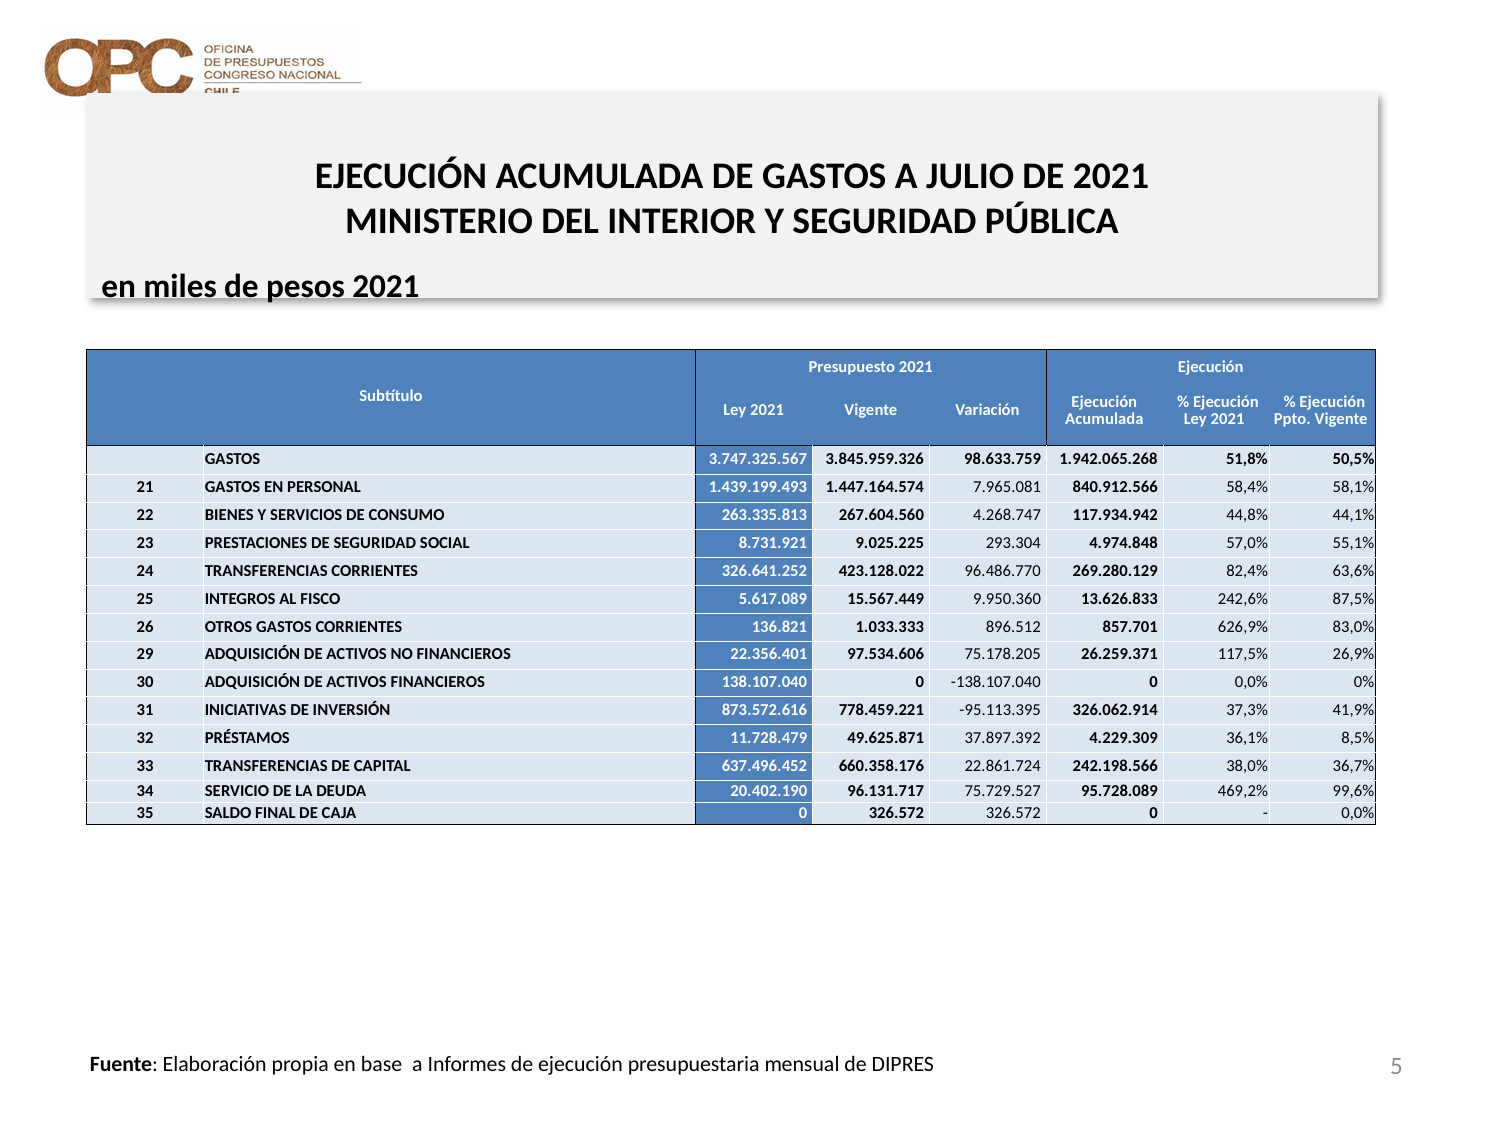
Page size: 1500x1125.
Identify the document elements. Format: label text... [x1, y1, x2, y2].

table_cell Ejecución Acumulada [1047, 377, 1163, 445]
table_cell 13.626.833 [1047, 586, 1163, 613]
table_cell 0 [1047, 803, 1163, 824]
table_cell 8,5% [1270, 725, 1375, 752]
table_cell 3.845.959.326 [813, 446, 929, 474]
table_cell -138.107.040 [930, 670, 1046, 696]
table_cell 293.304 [930, 530, 1046, 557]
table_cell GASTOS EN PERSONAL [204, 475, 695, 502]
table_cell 44,1% [1270, 503, 1375, 529]
table_cell 21 [87, 475, 203, 502]
table_cell 9.025.225 [813, 530, 929, 557]
table_cell 57,0% [1164, 530, 1269, 557]
table_cell 138.107.040 [696, 670, 812, 696]
table_cell % Ejecución Ppto. Vigente [1269, 377, 1375, 445]
table_cell 1.033.333 [813, 614, 929, 641]
table_cell 8.731.921 [696, 530, 812, 557]
table_cell 896.512 [930, 614, 1046, 641]
table_cell BIENES Y SERVICIOS DE CONSUMO [204, 503, 695, 529]
table_cell 0% [1270, 670, 1375, 696]
table_cell Ley 2021 [696, 377, 812, 445]
table_cell 1.942.065.268 [1047, 446, 1163, 474]
table_cell 242.198.566 [1047, 753, 1163, 780]
table_cell 136.821 [696, 614, 812, 641]
table_cell OTROS GASTOS CORRIENTES [204, 614, 695, 641]
table_cell 63,6% [1270, 558, 1375, 585]
table_cell 0 [813, 670, 929, 696]
table_cell 9.950.360 [930, 586, 1046, 613]
table_cell 326.572 [930, 803, 1046, 824]
table_cell 3.747.325.567 [696, 446, 812, 474]
table_cell 33 [87, 753, 203, 780]
table_cell 98.633.759 [930, 446, 1046, 474]
table_cell 423.128.022 [813, 558, 929, 585]
table_cell 326.062.914 [1047, 697, 1163, 724]
table_cell 25 [87, 586, 203, 613]
table_cell 36,1% [1164, 725, 1269, 752]
table_cell 55,1% [1270, 530, 1375, 557]
table_cell 30 [87, 670, 203, 696]
table_cell 41,9% [1270, 697, 1375, 724]
table_cell 7.965.081 [930, 475, 1046, 502]
table_cell 117,5% [1164, 642, 1269, 669]
picture [41, 22, 362, 118]
table_cell 97.534.606 [813, 642, 929, 669]
table_cell 1.439.199.493 [696, 475, 812, 502]
table_cell 38,0% [1164, 753, 1269, 780]
table_cell 82,4% [1164, 558, 1269, 585]
table_cell ADQUISICIÓN DE ACTIVOS NO FINANCIEROS [204, 642, 695, 669]
table_cell 37.897.392 [930, 725, 1046, 752]
table_cell 95.728.089 [1047, 781, 1163, 802]
table_cell ADQUISICIÓN DE ACTIVOS FINANCIEROS [204, 670, 695, 696]
table_cell 11.728.479 [696, 725, 812, 752]
table_cell 626,9% [1164, 614, 1269, 641]
table_cell 778.459.221 [813, 697, 929, 724]
table_cell 269.280.129 [1047, 558, 1163, 585]
table_cell 0,0% [1270, 803, 1375, 824]
table_cell 1.447.164.574 [813, 475, 929, 502]
table_cell Variación [929, 377, 1046, 445]
table_cell 22.356.401 [696, 642, 812, 669]
table_cell 22 [87, 503, 203, 529]
table_cell 242,6% [1164, 586, 1269, 613]
table_cell 5.617.089 [696, 586, 812, 613]
table_cell 87,5% [1270, 586, 1375, 613]
table_cell 117.934.942 [1047, 503, 1163, 529]
table_cell - [1164, 803, 1269, 824]
table_cell 873.572.616 [696, 697, 812, 724]
table_cell % Ejecución Ley 2021 [1163, 377, 1269, 445]
table_cell 4.974.848 [1047, 530, 1163, 557]
table_cell 0 [696, 803, 812, 824]
table_cell TRANSFERENCIAS DE CAPITAL [204, 753, 695, 780]
table_cell PRESTACIONES DE SEGURIDAD SOCIAL [204, 530, 695, 557]
table_cell 34 [87, 781, 203, 802]
table_cell 96.131.717 [813, 781, 929, 802]
table_cell SERVICIO DE LA DEUDA [204, 781, 695, 802]
table_cell 840.912.566 [1047, 475, 1163, 502]
table_cell 0 [1047, 670, 1163, 696]
table_cell GASTOS [204, 446, 695, 474]
table_cell 15.567.449 [813, 586, 929, 613]
table_cell Vigente [812, 377, 929, 445]
table_cell 26,9% [1270, 642, 1375, 669]
table_cell 326.641.252 [696, 558, 812, 585]
slide_number 5 [1067, 1035, 1418, 1095]
table_cell 35 [87, 803, 203, 824]
table_cell 31 [87, 697, 203, 724]
table_cell 26.259.371 [1047, 642, 1163, 669]
table_cell 0,0% [1164, 670, 1269, 696]
table_cell TRANSFERENCIAS CORRIENTES [204, 558, 695, 585]
table_cell 96.486.770 [930, 558, 1046, 585]
table_cell 660.358.176 [813, 753, 929, 780]
table_cell 22.861.724 [930, 753, 1046, 780]
table_cell 24 [87, 558, 203, 585]
table_cell 267.604.560 [813, 503, 929, 529]
table_cell 36,7% [1270, 753, 1375, 780]
table_cell SALDO FINAL DE CAJA [204, 803, 695, 824]
table_cell 37,3% [1164, 697, 1269, 724]
table_cell 75.729.527 [930, 781, 1046, 802]
table_cell 29 [87, 642, 203, 669]
table_cell 469,2% [1164, 781, 1269, 802]
table_cell 637.496.452 [696, 753, 812, 780]
table_cell 26 [87, 614, 203, 641]
table_header Ejecución [1047, 350, 1375, 377]
table_cell INTEGROS AL FISCO [204, 586, 695, 613]
table_cell INICIATIVAS DE INVERSIÓN [204, 697, 695, 724]
text_box en miles de pesos 2021 [86, 256, 1381, 306]
table_cell 4.268.747 [930, 503, 1046, 529]
table_cell 99,6% [1270, 781, 1375, 802]
table_cell 263.335.813 [696, 503, 812, 529]
table_cell [87, 446, 203, 474]
table_cell 857.701 [1047, 614, 1163, 641]
table_header Subtítulo [87, 350, 695, 445]
table_cell 44,8% [1164, 503, 1269, 529]
table_cell -95.113.395 [930, 697, 1046, 724]
table_cell PRÉSTAMOS [204, 725, 695, 752]
table_cell 50,5% [1270, 446, 1375, 474]
table_cell 58,1% [1270, 475, 1375, 502]
table_cell 49.625.871 [813, 725, 929, 752]
table_cell 4.229.309 [1047, 725, 1163, 752]
table_cell 32 [87, 725, 203, 752]
table_cell 326.572 [813, 803, 929, 824]
table_cell 51,8% [1164, 446, 1269, 474]
table_header Presupuesto 2021 [696, 350, 1046, 377]
table_cell 83,0% [1270, 614, 1375, 641]
table_cell 23 [87, 530, 203, 557]
table_cell 20.402.190 [696, 781, 812, 802]
table_cell 58,4% [1164, 475, 1269, 502]
title EJECUCIÓN ACUMULADA DE GASTOS A JULIO DE 2021 MINISTERIO DEL INTERIOR Y SEGURIDAD PÚBLICA [87, 93, 1378, 256]
table_cell 75.178.205 [930, 642, 1046, 669]
